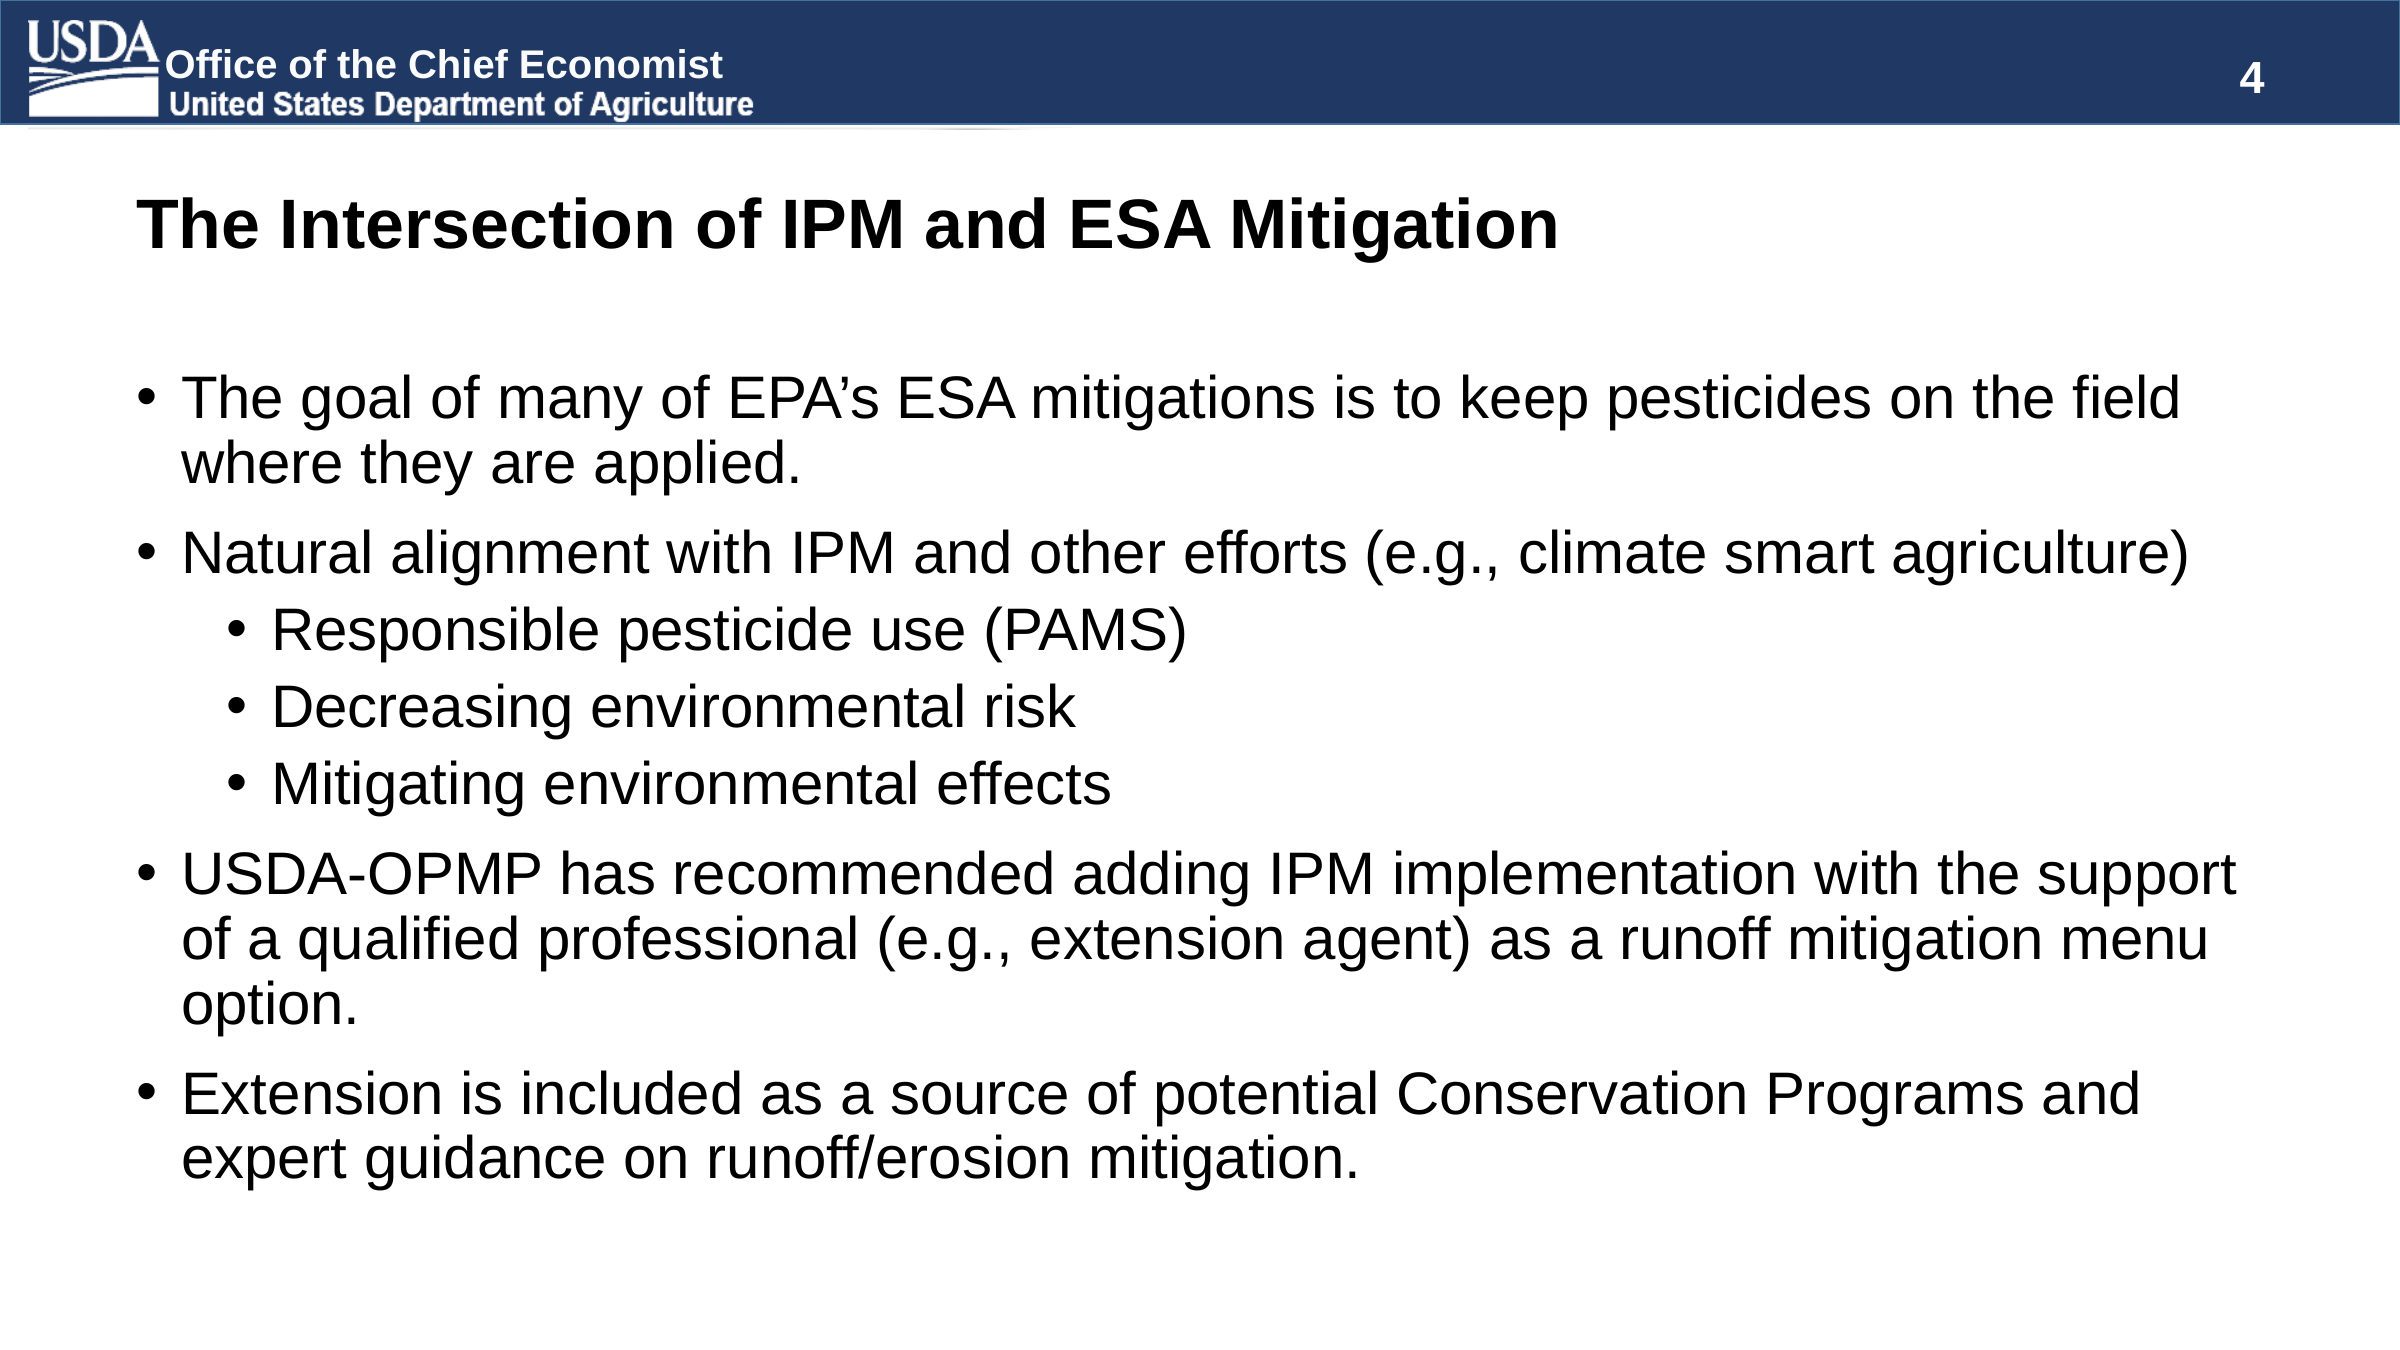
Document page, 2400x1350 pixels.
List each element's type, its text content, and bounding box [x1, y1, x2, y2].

picture [28, 20, 1072, 130]
list The goal of many of EPA’s ESA mitigations is to keep pesticides on the field where they are applied. Natural alignment with IPM and other efforts (e.g., climate smart agriculture) Responsible pesticide use (PAMS) Decreasing environmental risk Mitigating environmental effects USDA-OPMP has recommended adding IPM implementation with the support of a qualified professional (e.g., extension agent) as a runoff mitigation menu option. Extension is included as a source of potential Conservation Programs and expert guidance on runoff/erosion mitigation. [121, 359, 2280, 1216]
title The Intersection of IPM and ESA Mitigation [121, 134, 2280, 317]
slide_number 4 [1739, 41, 2280, 114]
